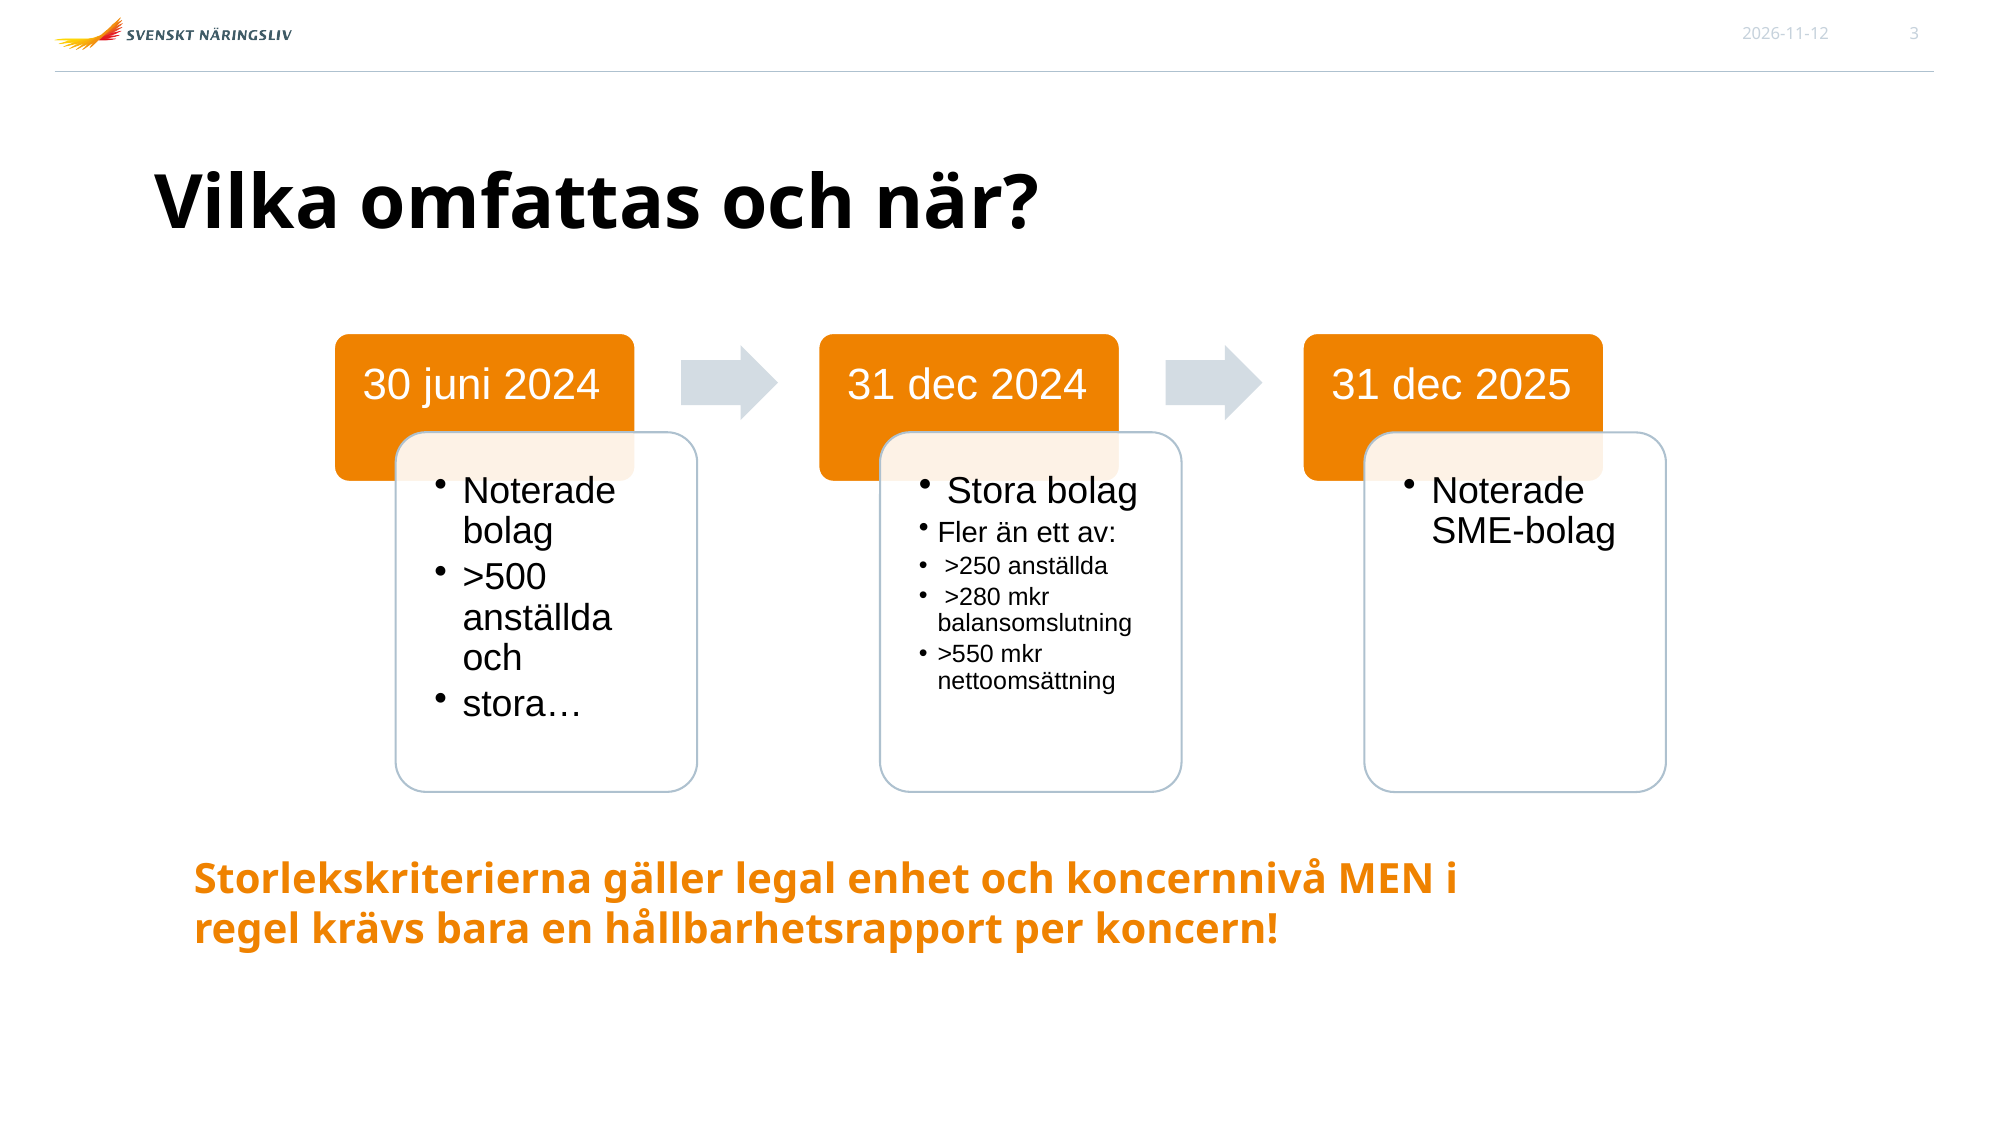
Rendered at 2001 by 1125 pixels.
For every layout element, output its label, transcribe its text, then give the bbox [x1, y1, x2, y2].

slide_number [1727, 18, 1867, 51]
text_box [333, 117, 1667, 1007]
text_box Storlekskriterierna gäller legal enhet och koncernnivå MEN i regel krävs bara en hållbarhetsrapport per koncern! [178, 844, 333, 959]
title Vilka omfattas och när? [139, 144, 333, 252]
picture [54, 17, 292, 50]
slide_number 3 [1879, 19, 1935, 49]
